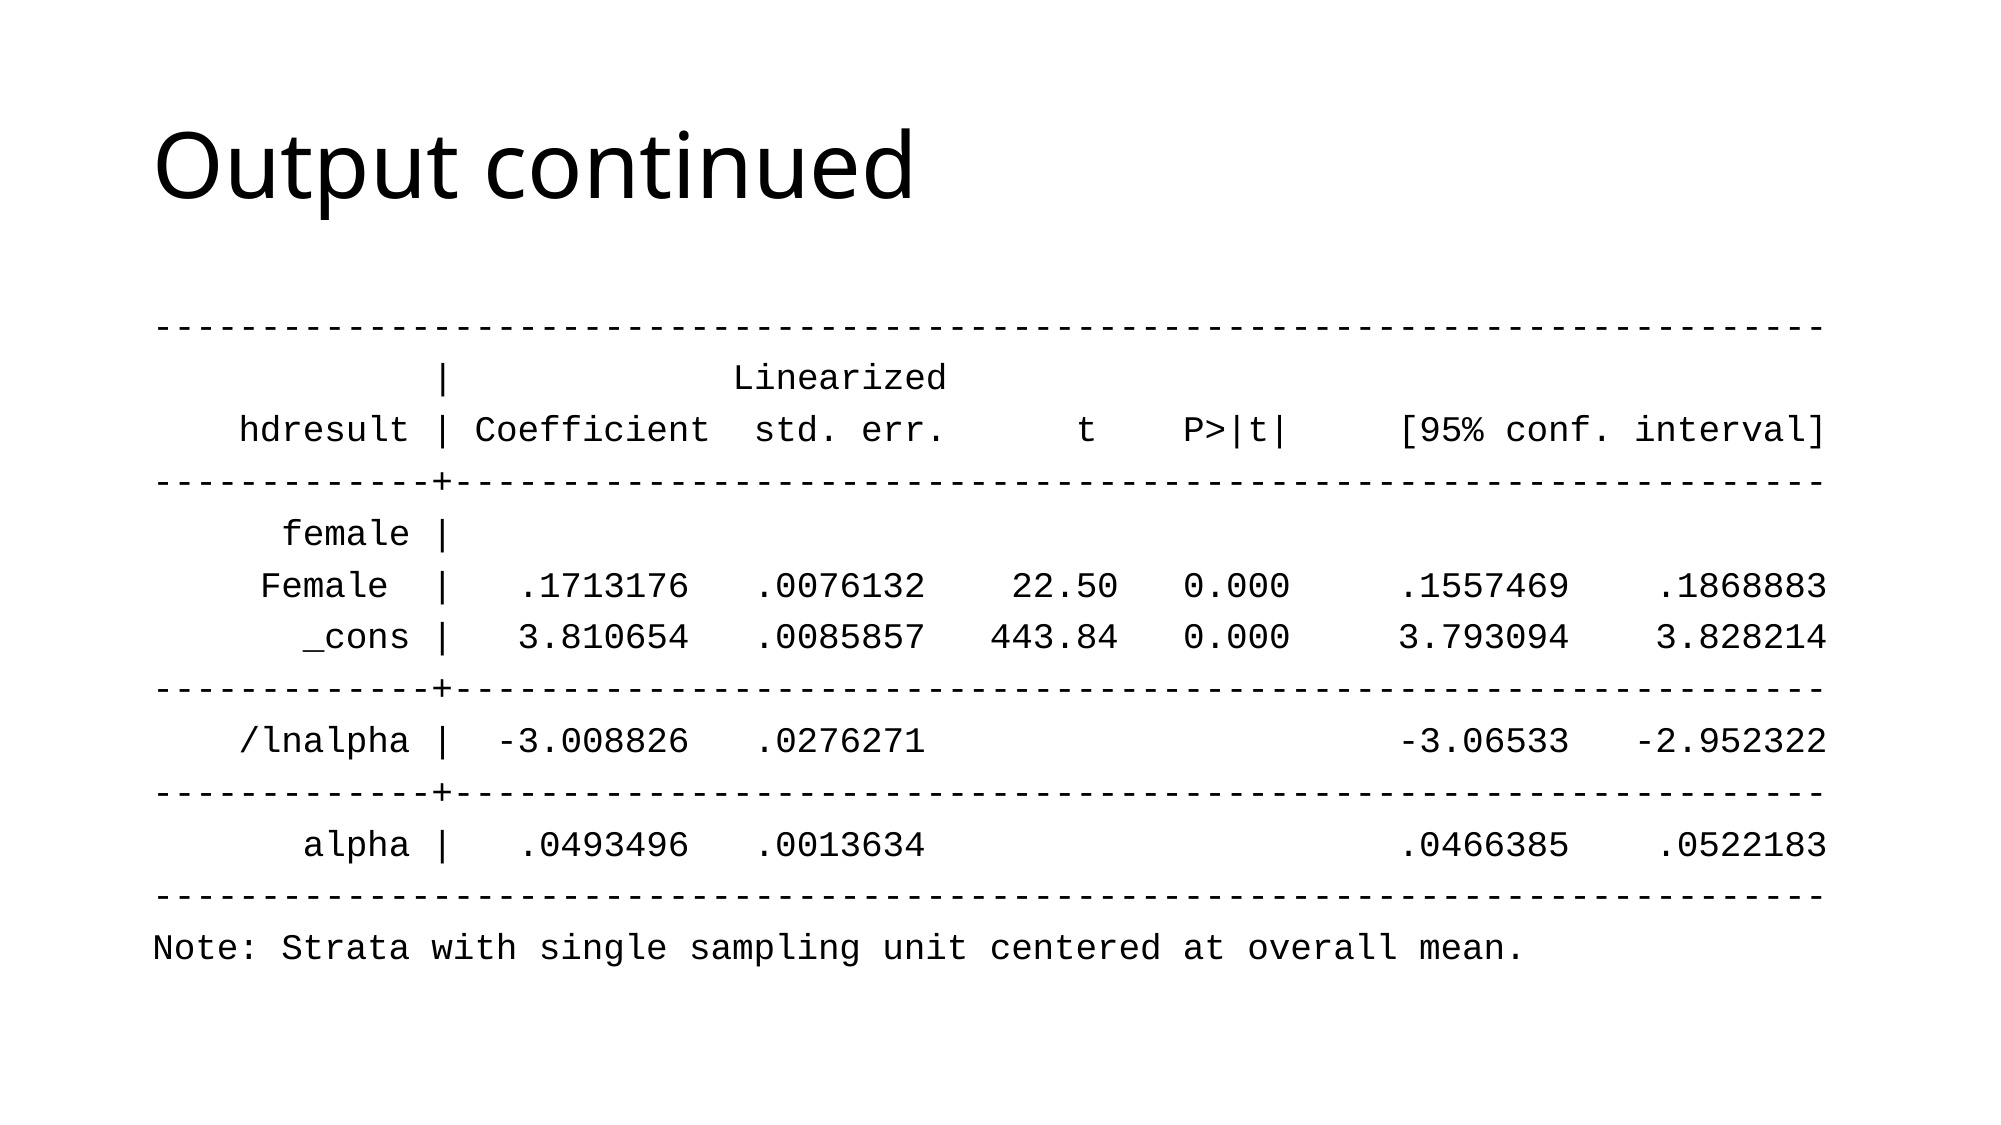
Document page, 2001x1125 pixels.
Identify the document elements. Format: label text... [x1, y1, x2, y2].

title Output continued [137, 59, 1863, 278]
list ------------------------------------------------------------------------------ | Linearized hdresult | Coefficient std. err. t P>|t| [95% conf. interval] -------------+---------------------------------------------------------------- female | Female | .1713176 .0076132 22.50 0.000 .1557469 .1868883 _cons | 3.810654 .0085857 443.84 0.000 3.793094 3.828214 -------------+---------------------------------------------------------------- /lnalpha | -3.008826 .0276271 -3.06533 -2.952322 -------------+---------------------------------------------------------------- alpha | .0493496 .0013634 .0466385 .0522183 ------------------------------------------------------------------------------ Note: Strata with single sampling unit centered at overall mean. [137, 299, 1863, 1014]
